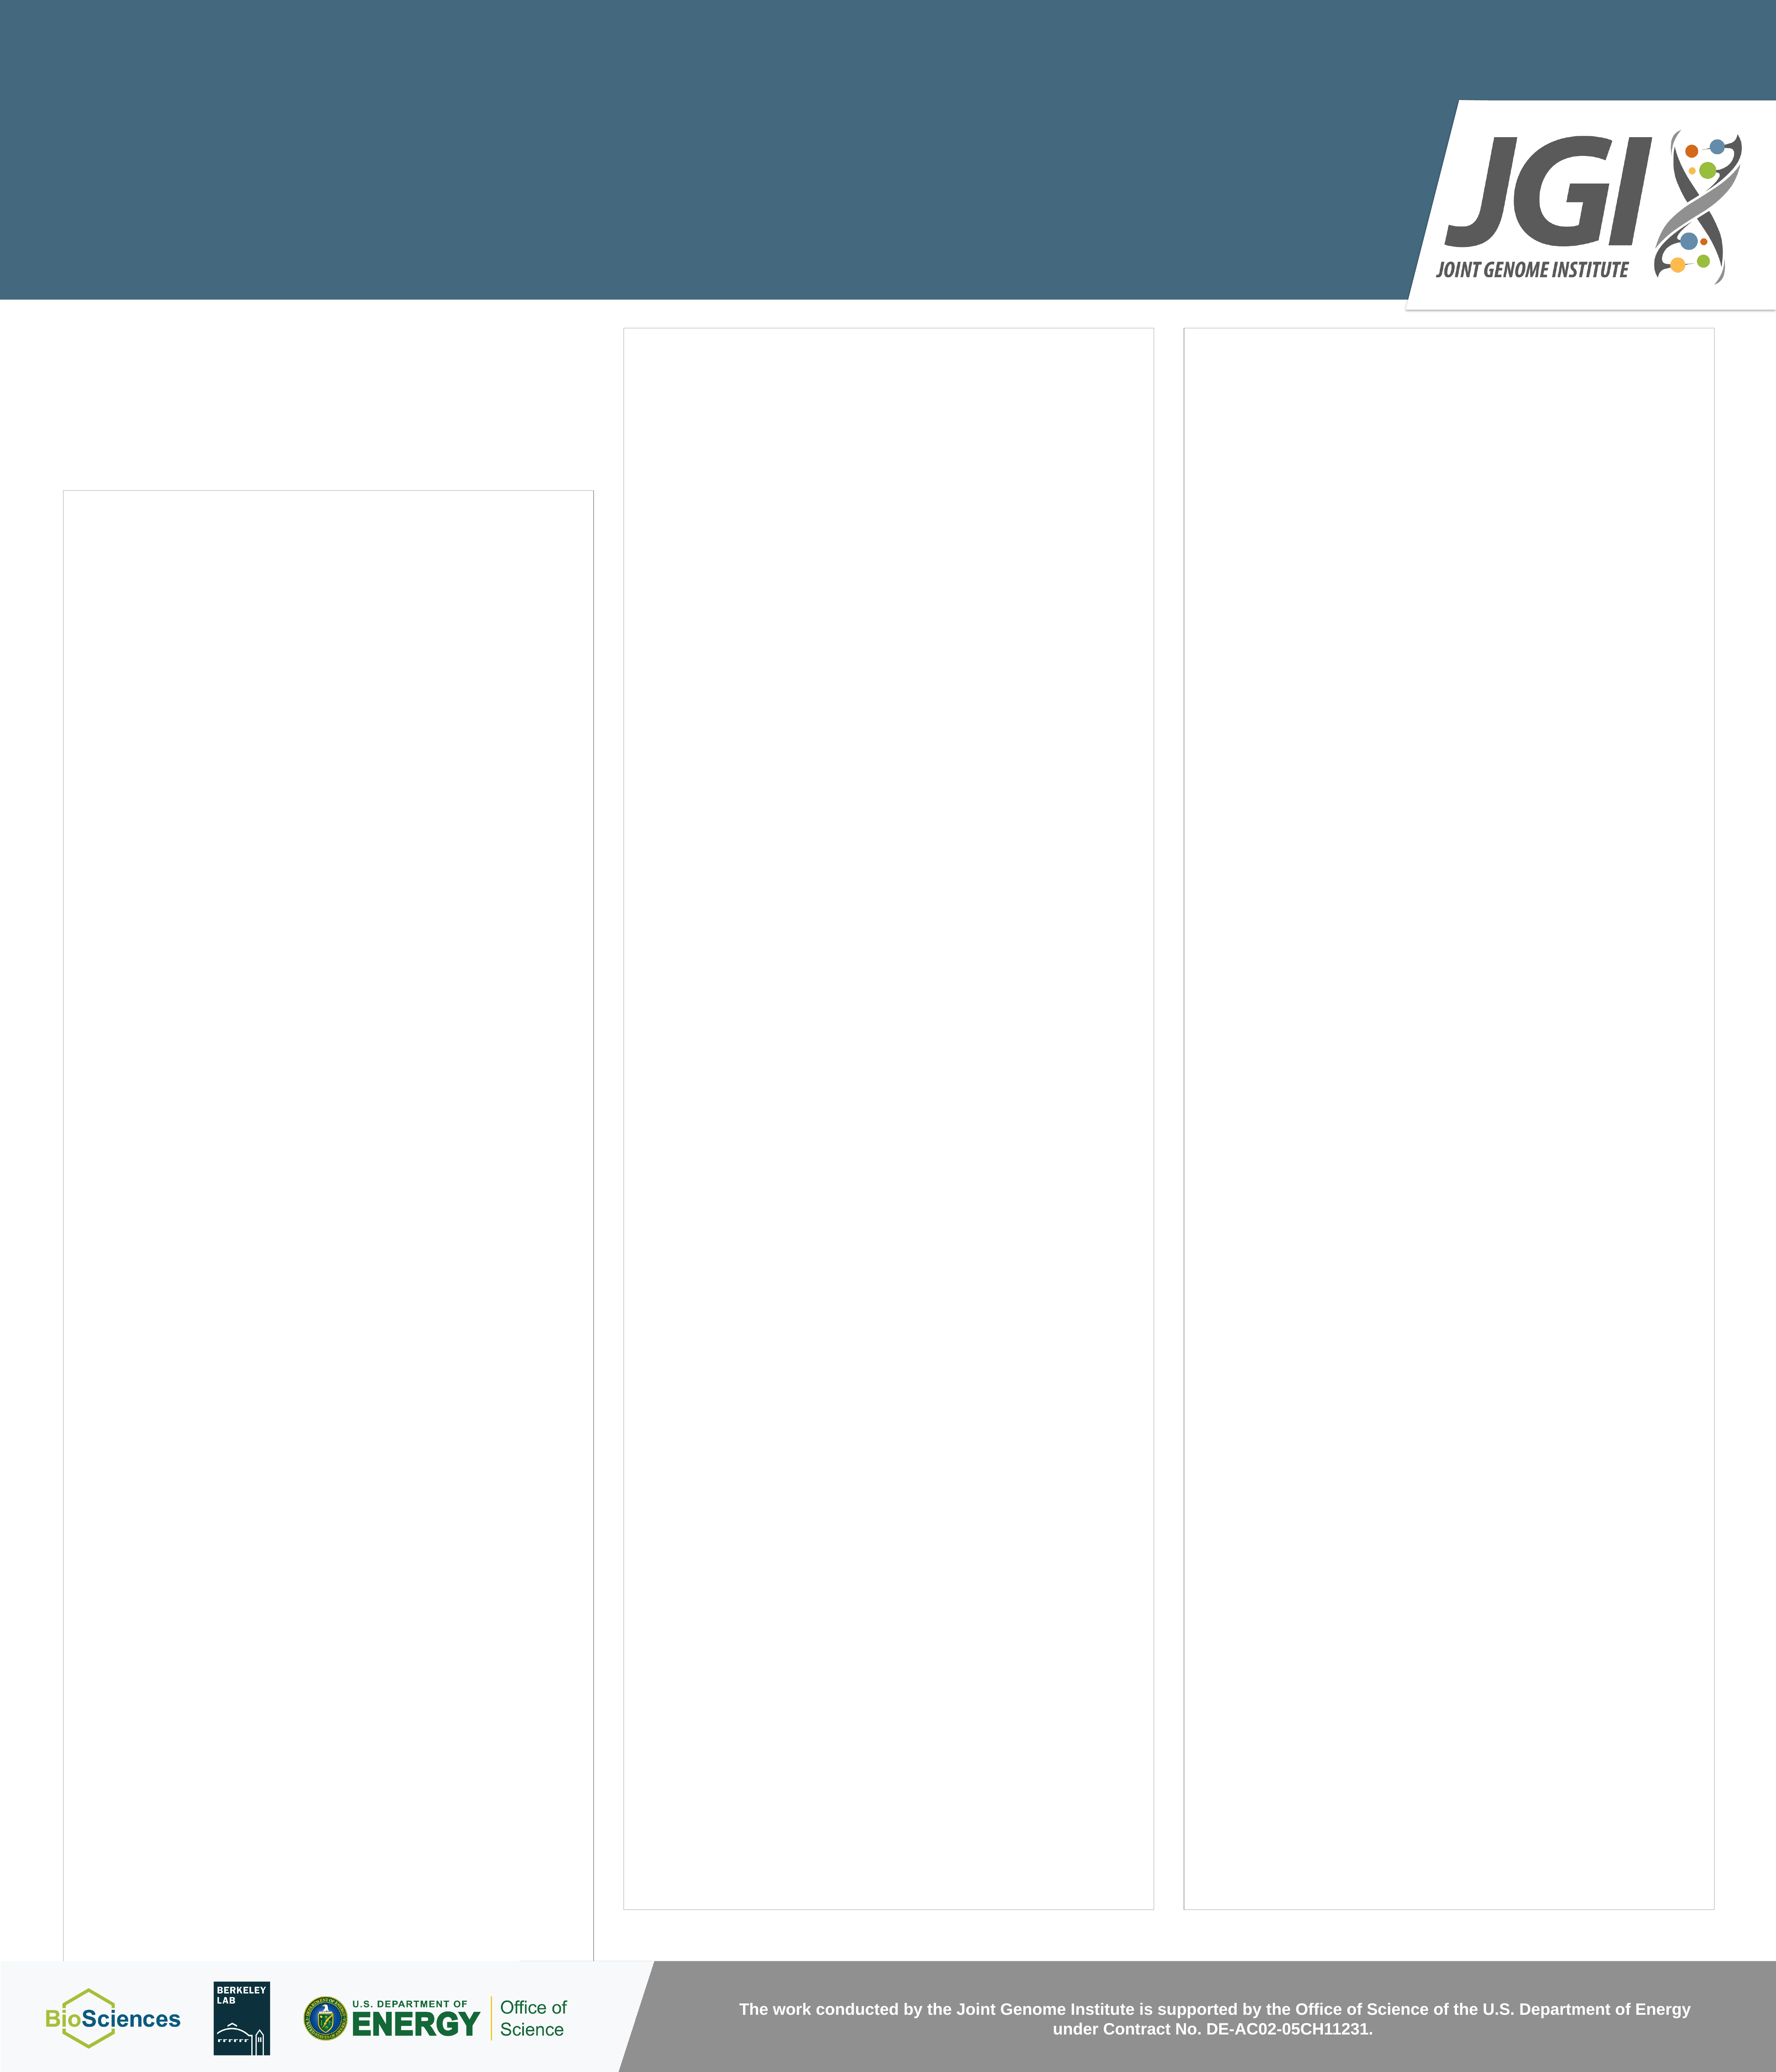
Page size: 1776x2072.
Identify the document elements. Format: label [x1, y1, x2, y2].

picture [0, 1961, 655, 2072]
picture [1436, 130, 1746, 284]
